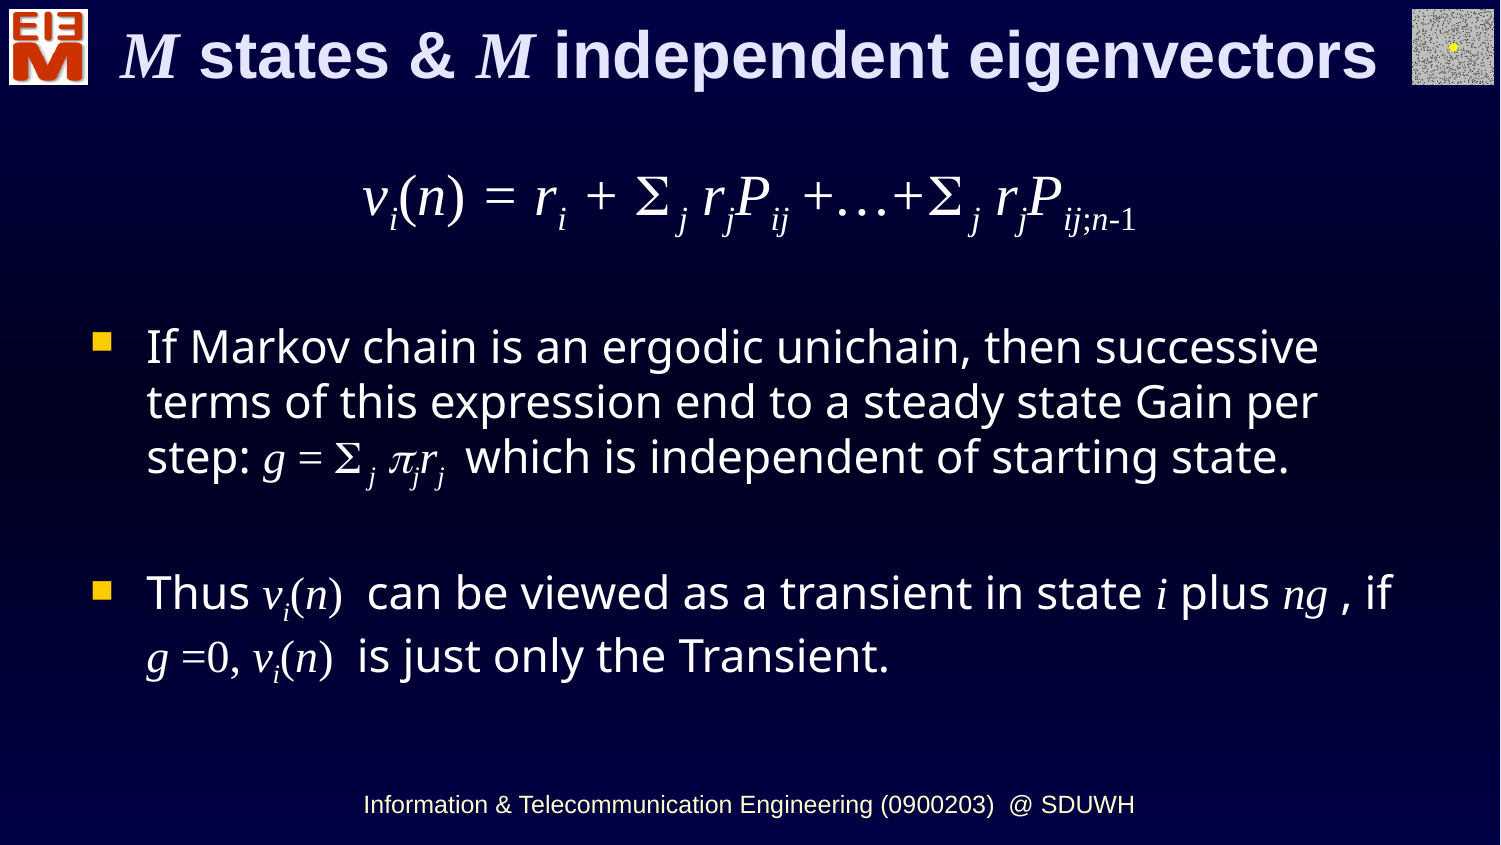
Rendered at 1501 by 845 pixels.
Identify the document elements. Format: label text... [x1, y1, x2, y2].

picture [9, 9, 74, 85]
footer Information & Telecommunication Engineering (0900203) @ SDUWH [312, 788, 1188, 826]
picture [1426, 9, 1494, 85]
list vi(n) = ri +  j rjPij +…+ j rjPij;n-1 If Markov chain is an ergodic unichain, then successive terms of this expression end to a steady state Gain per step: g =  j pjrj which is independent of starting state. Thus vi(n) can be viewed as a transient in state i plus ng , if g =0, vi(n) is just only the Transient. [75, 150, 1425, 760]
text_box M states & M independent eigenvectors [74, 9, 1426, 94]
